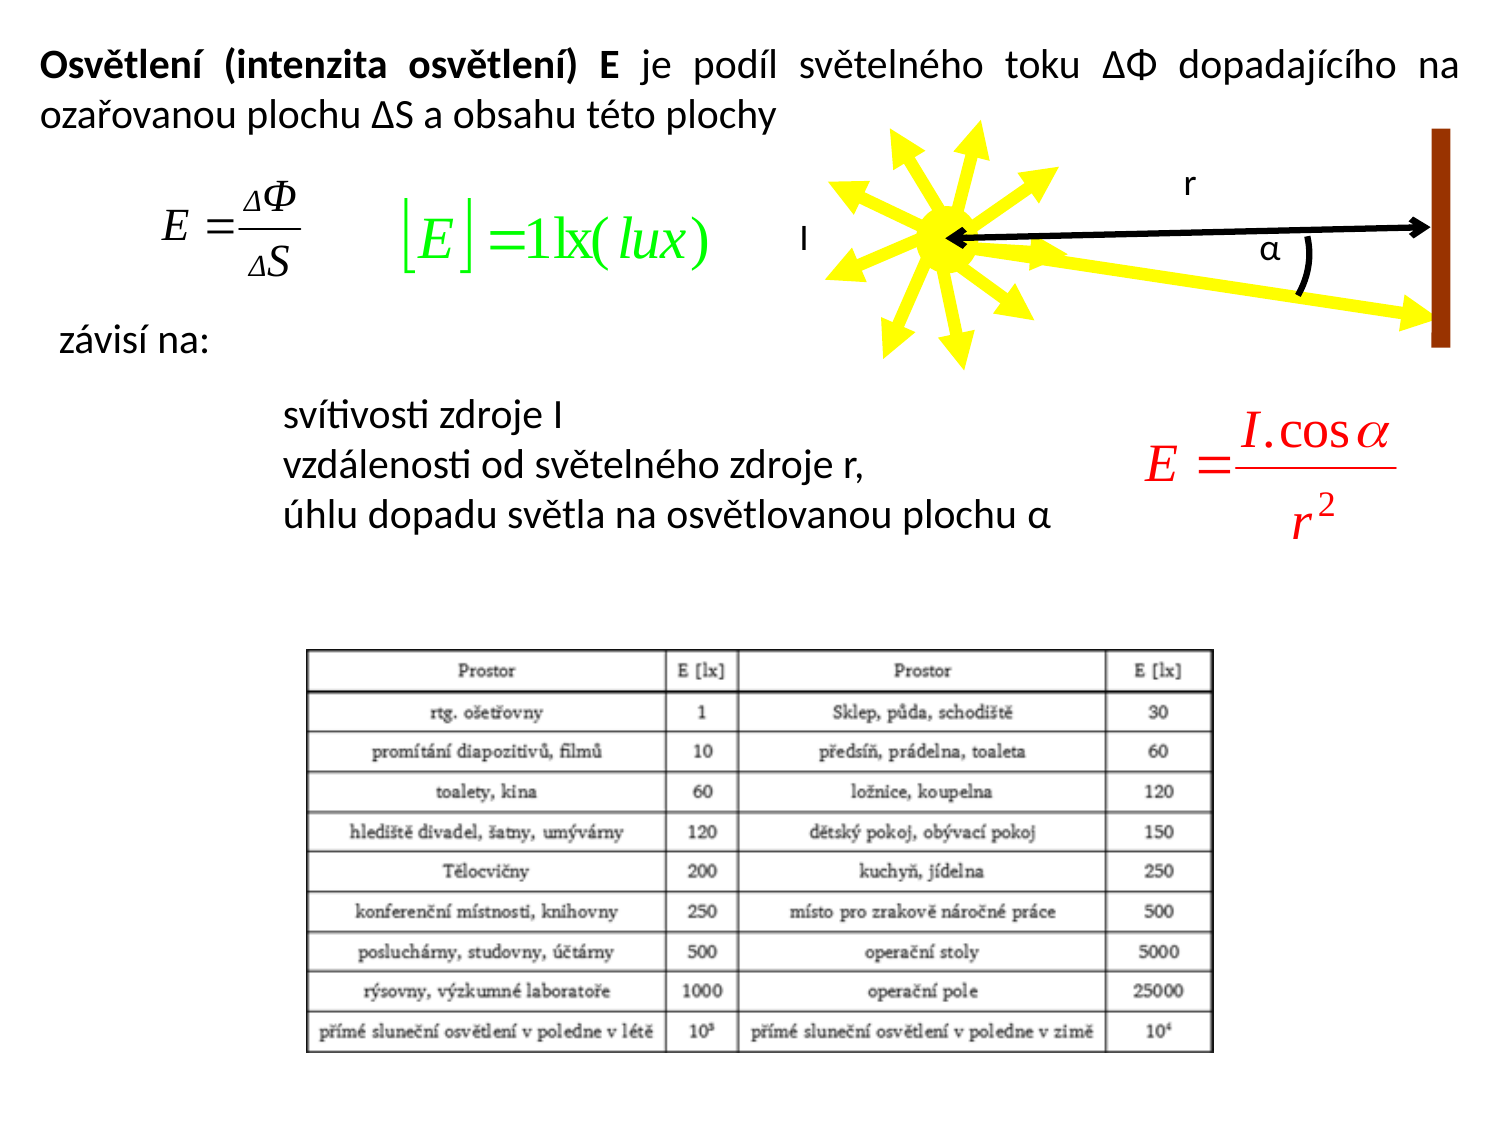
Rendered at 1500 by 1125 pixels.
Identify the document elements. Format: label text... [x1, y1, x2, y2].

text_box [153, 167, 307, 284]
text_box závisí na: [43, 304, 783, 369]
text_box svítivosti zdroje I vzdálenosti od světelného zdroje r, úhlu dopadu světla na osvětlovanou plochu α [268, 379, 1354, 545]
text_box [394, 198, 715, 280]
text_box Osvětlení (intenzita osvětlení) E je podíl světelného toku ΔΦ dopadajícího na ozařovanou plochu ΔS a obsahu této plochy [24, 29, 1475, 145]
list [1136, 396, 1405, 550]
picture [306, 649, 1214, 1053]
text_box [783, 119, 1441, 370]
